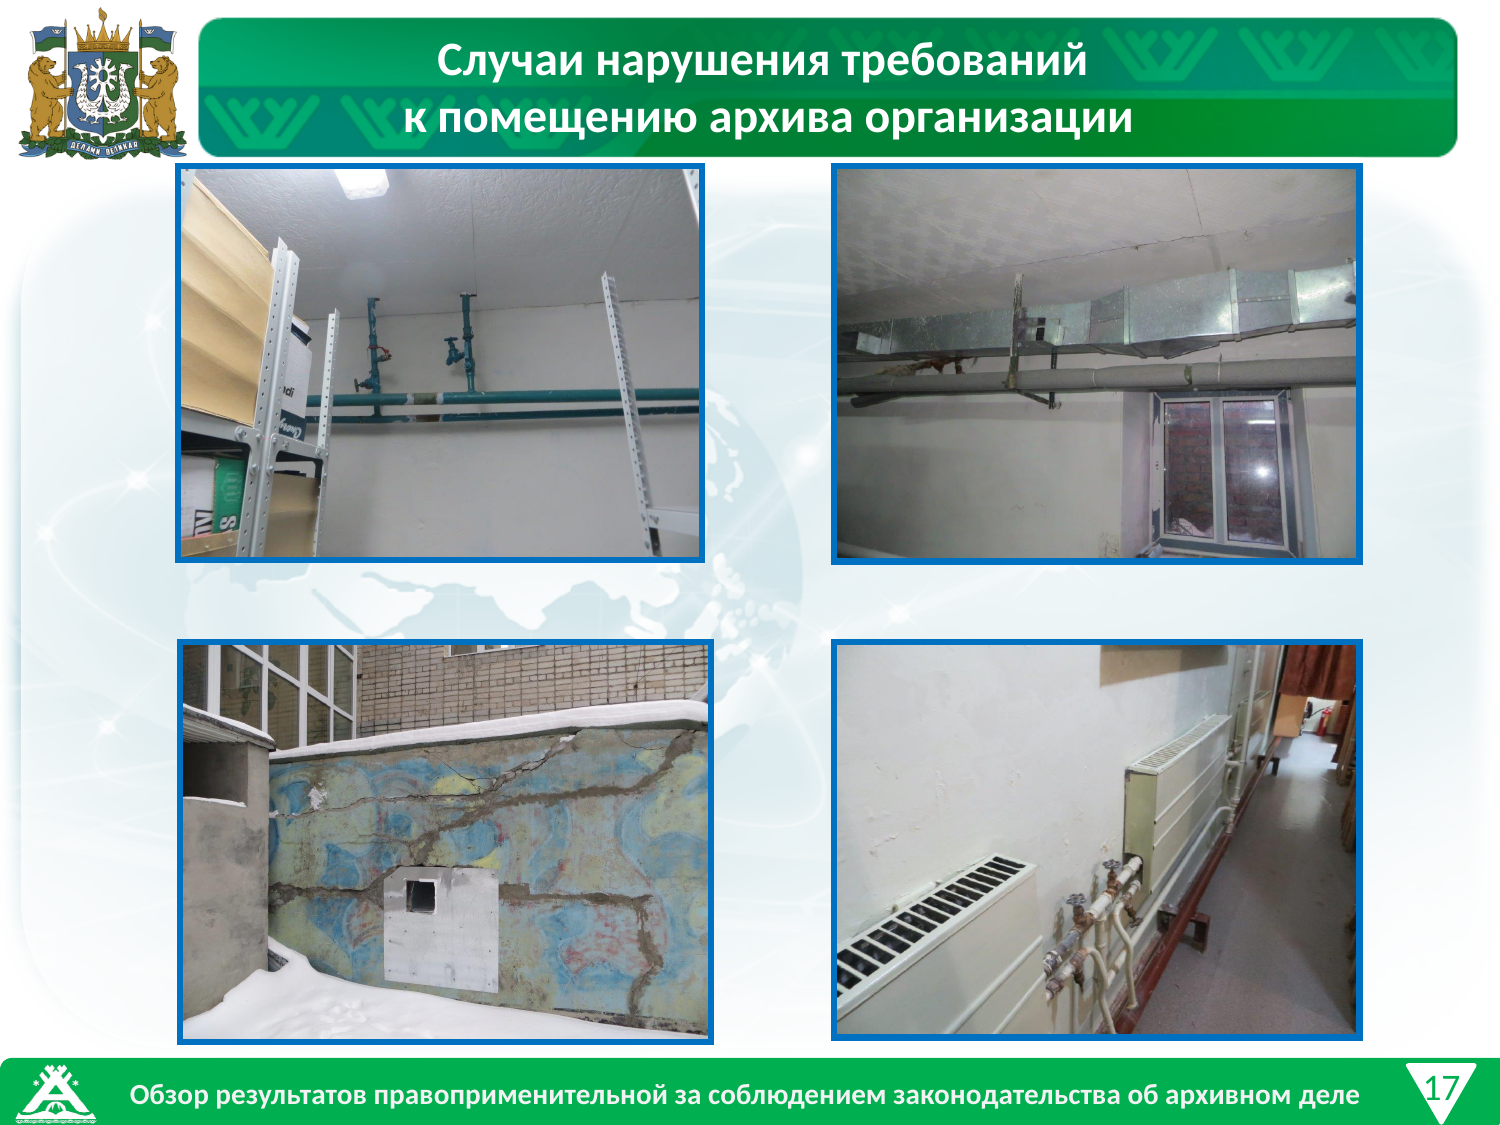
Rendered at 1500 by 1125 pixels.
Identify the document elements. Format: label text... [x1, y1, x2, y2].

picture [18, 0, 1477, 166]
picture [180, 168, 699, 558]
picture [182, 644, 709, 1040]
text_box Случаи нарушения требований к помещению архива организации [129, 20, 1409, 150]
picture [11, 1059, 99, 1125]
picture [836, 644, 1357, 1035]
picture [836, 168, 1357, 559]
